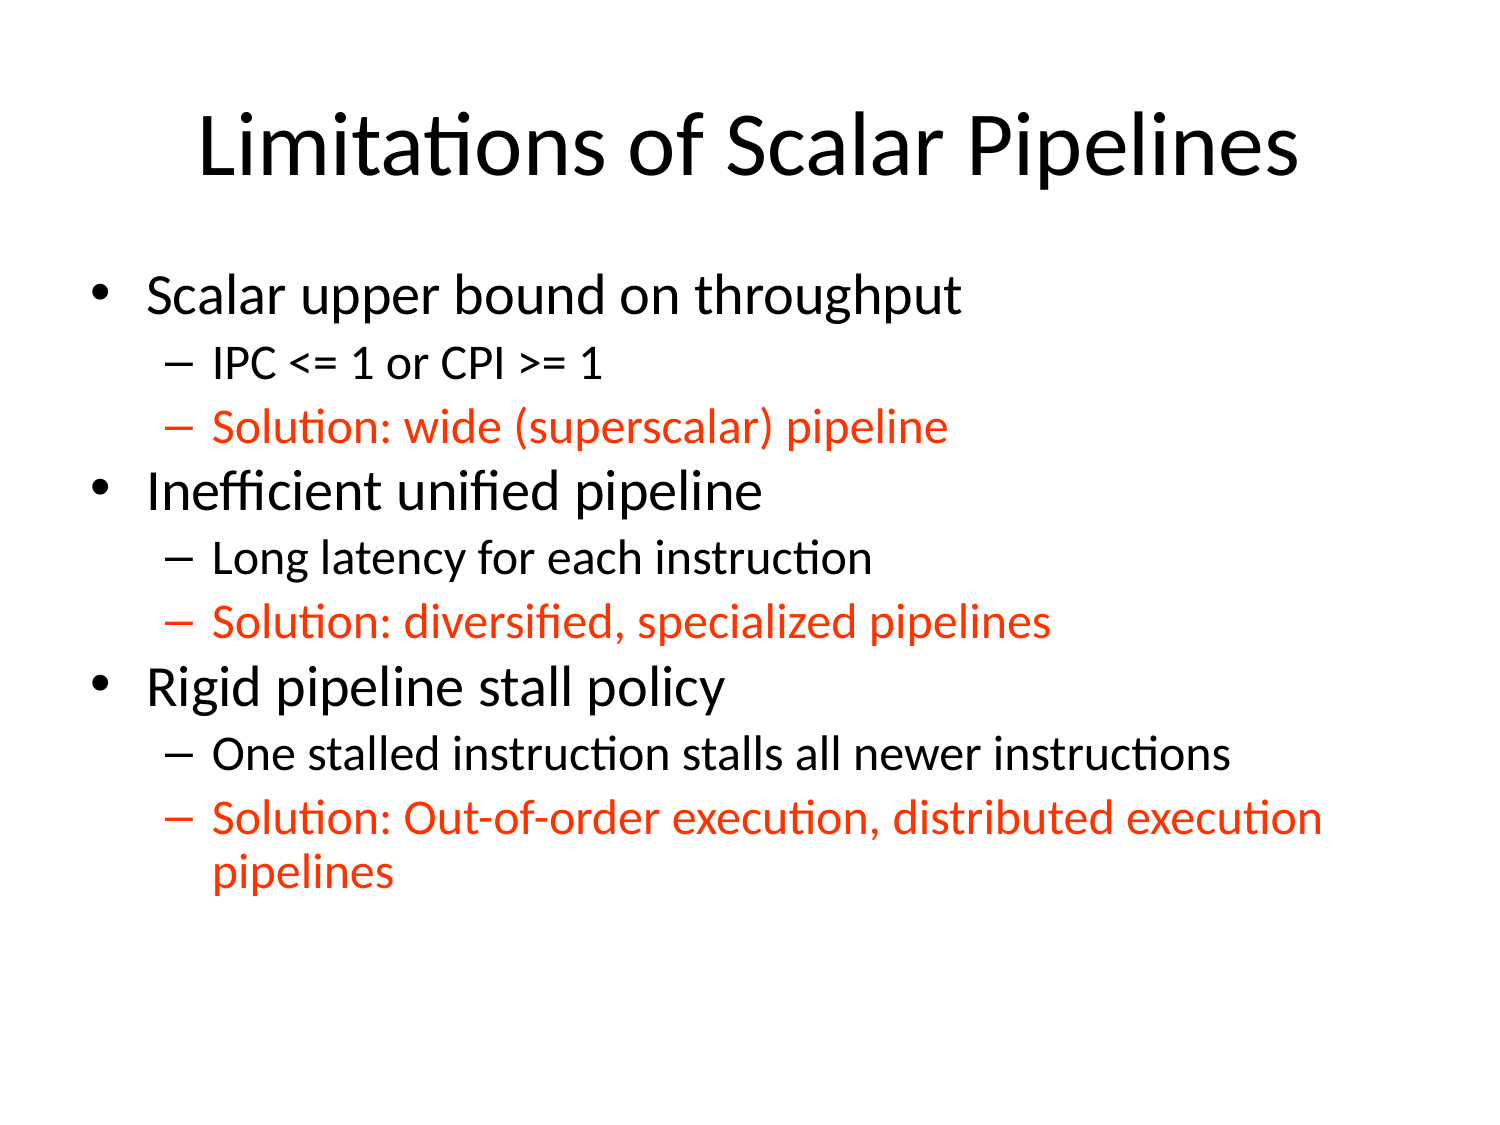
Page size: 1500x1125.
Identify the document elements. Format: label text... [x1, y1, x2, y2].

title Limitations of Scalar Pipelines [75, 45, 1425, 233]
list Scalar upper bound on throughput IPC <= 1 or CPI >= 1 Solution: wide (superscalar) pipeline Inefficient unified pipeline Long latency for each instruction Solution: diversified, specialized pipelines Rigid pipeline stall policy One stalled instruction stalls all newer instructions Solution: Out-of-order execution, distributed execution pipelines [75, 262, 1425, 1005]
